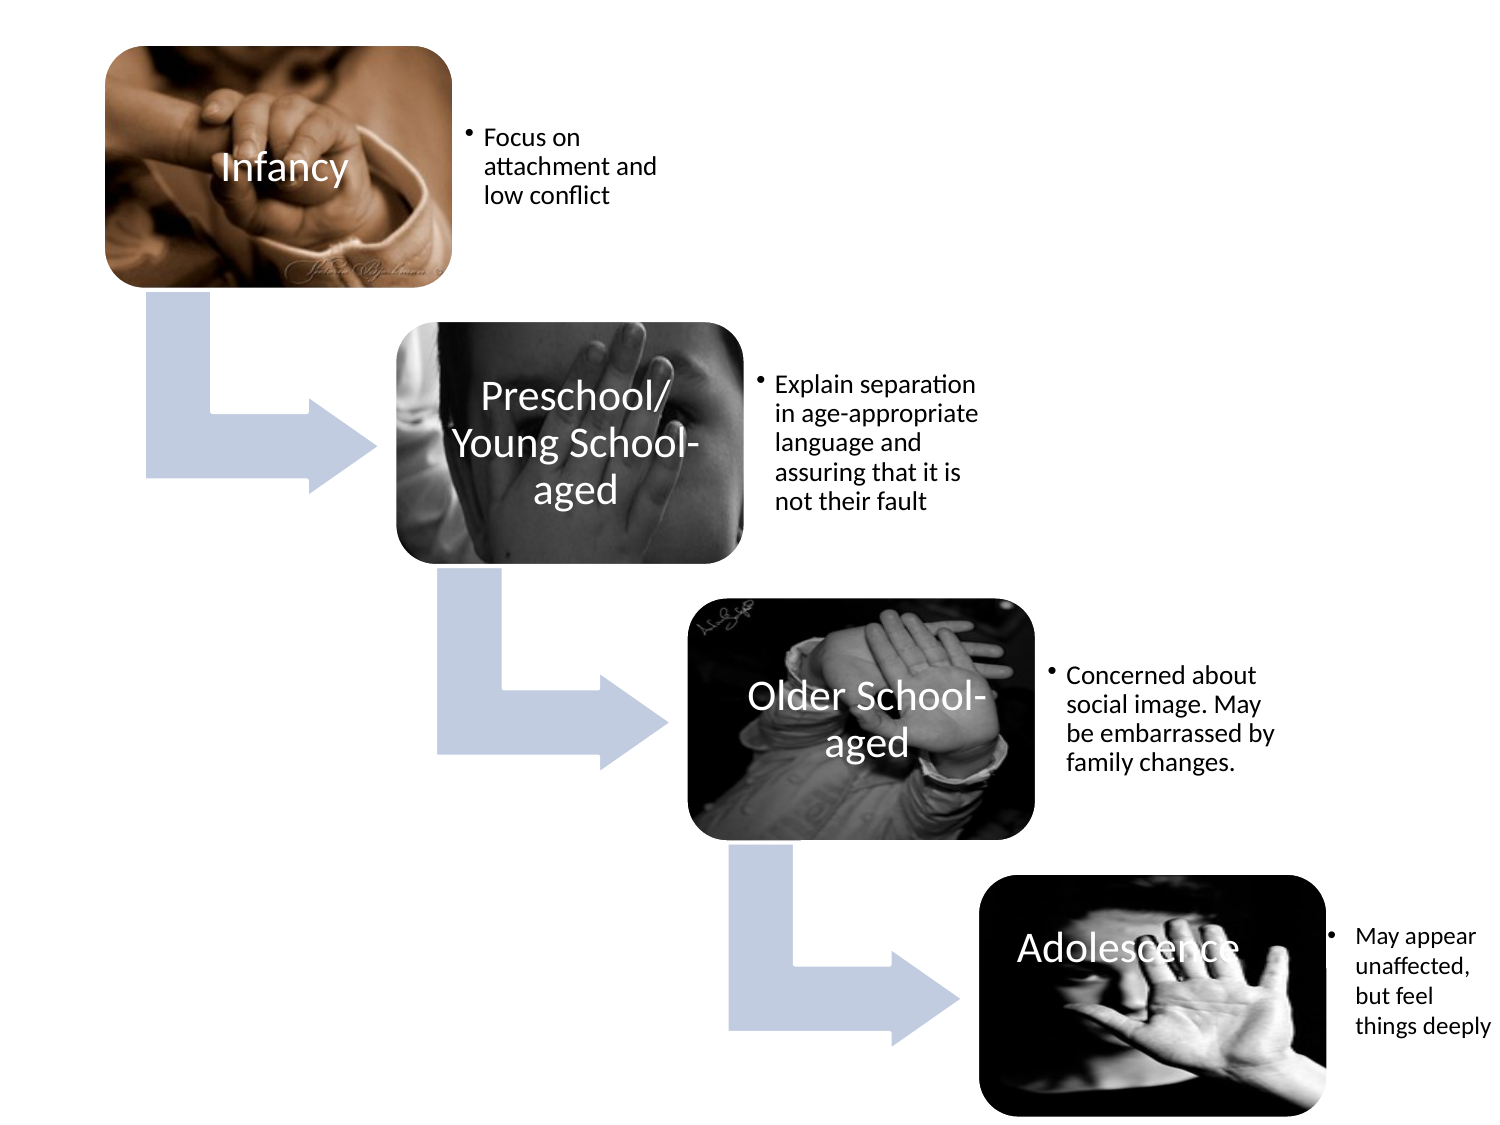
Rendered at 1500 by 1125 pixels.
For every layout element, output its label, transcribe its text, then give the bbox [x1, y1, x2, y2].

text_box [0, 37, 1435, 1125]
text_box May appear unaffected, but feel things deeply [1438, 912, 1500, 1047]
